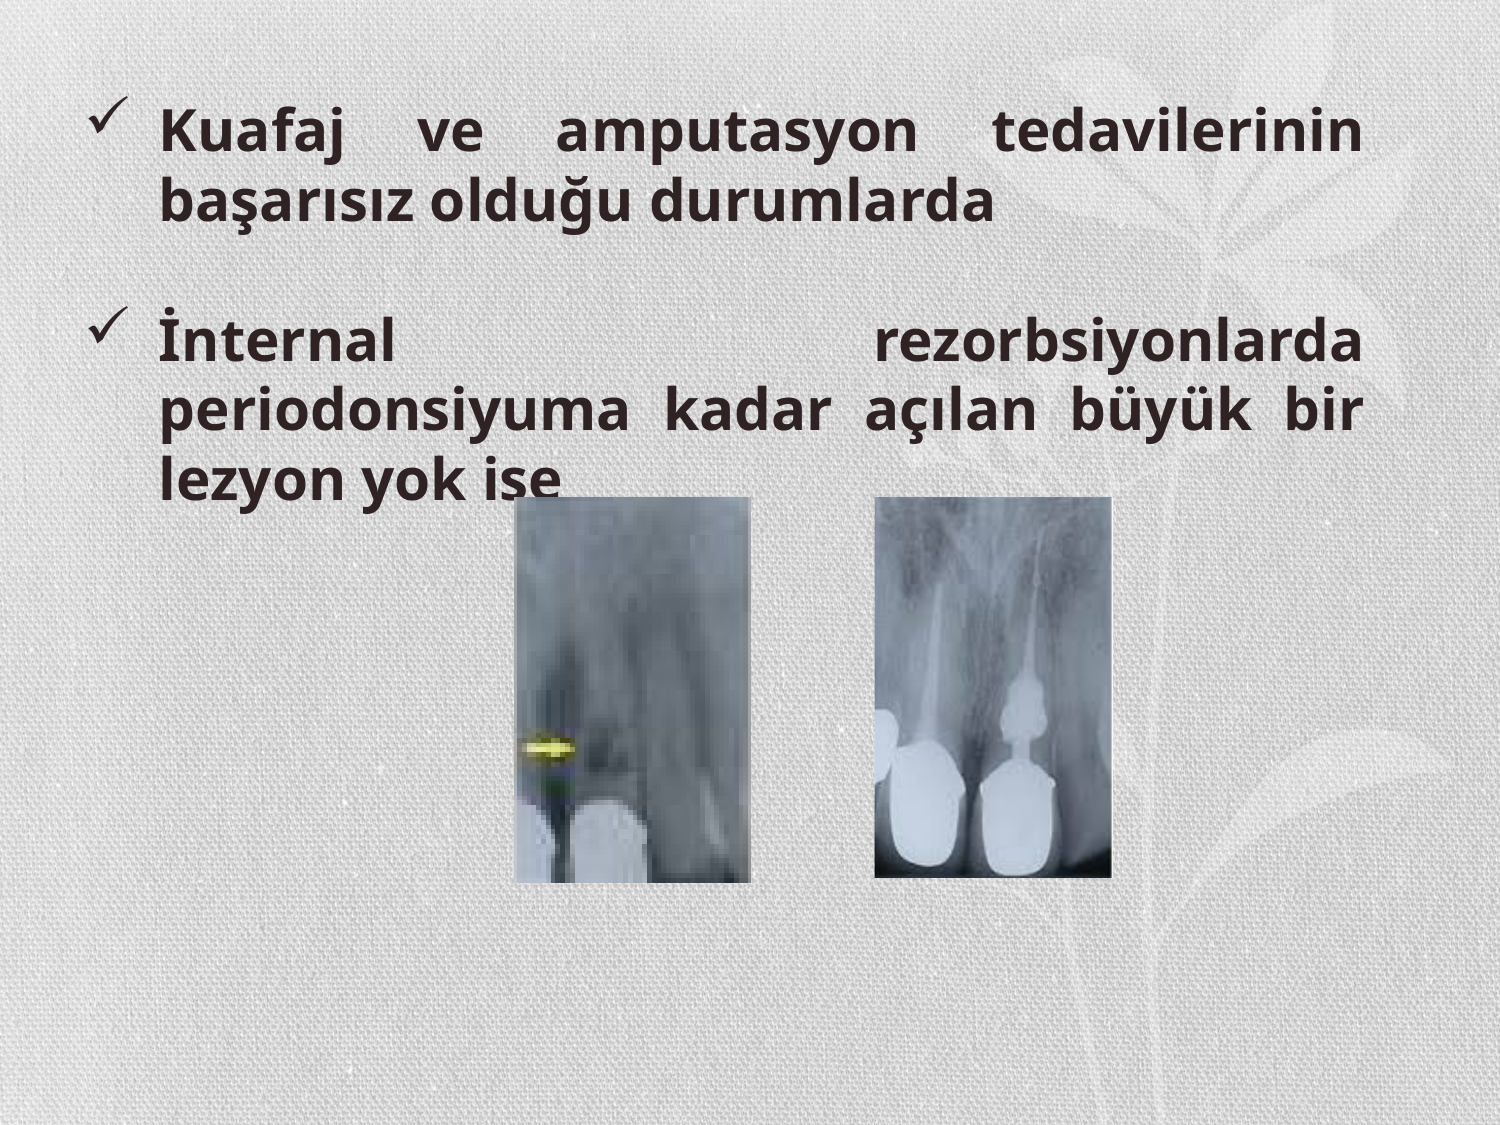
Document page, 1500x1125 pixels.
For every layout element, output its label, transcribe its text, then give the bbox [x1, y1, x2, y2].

picture [874, 496, 1114, 879]
picture [513, 497, 752, 883]
text_box Kuafaj ve amputasyon tedavilerinin başarısız olduğu durumlarda İnternal rezorbsiyonlarda periodonsiyuma kadar açılan büyük bir lezyon yok ise [69, 85, 1380, 520]
